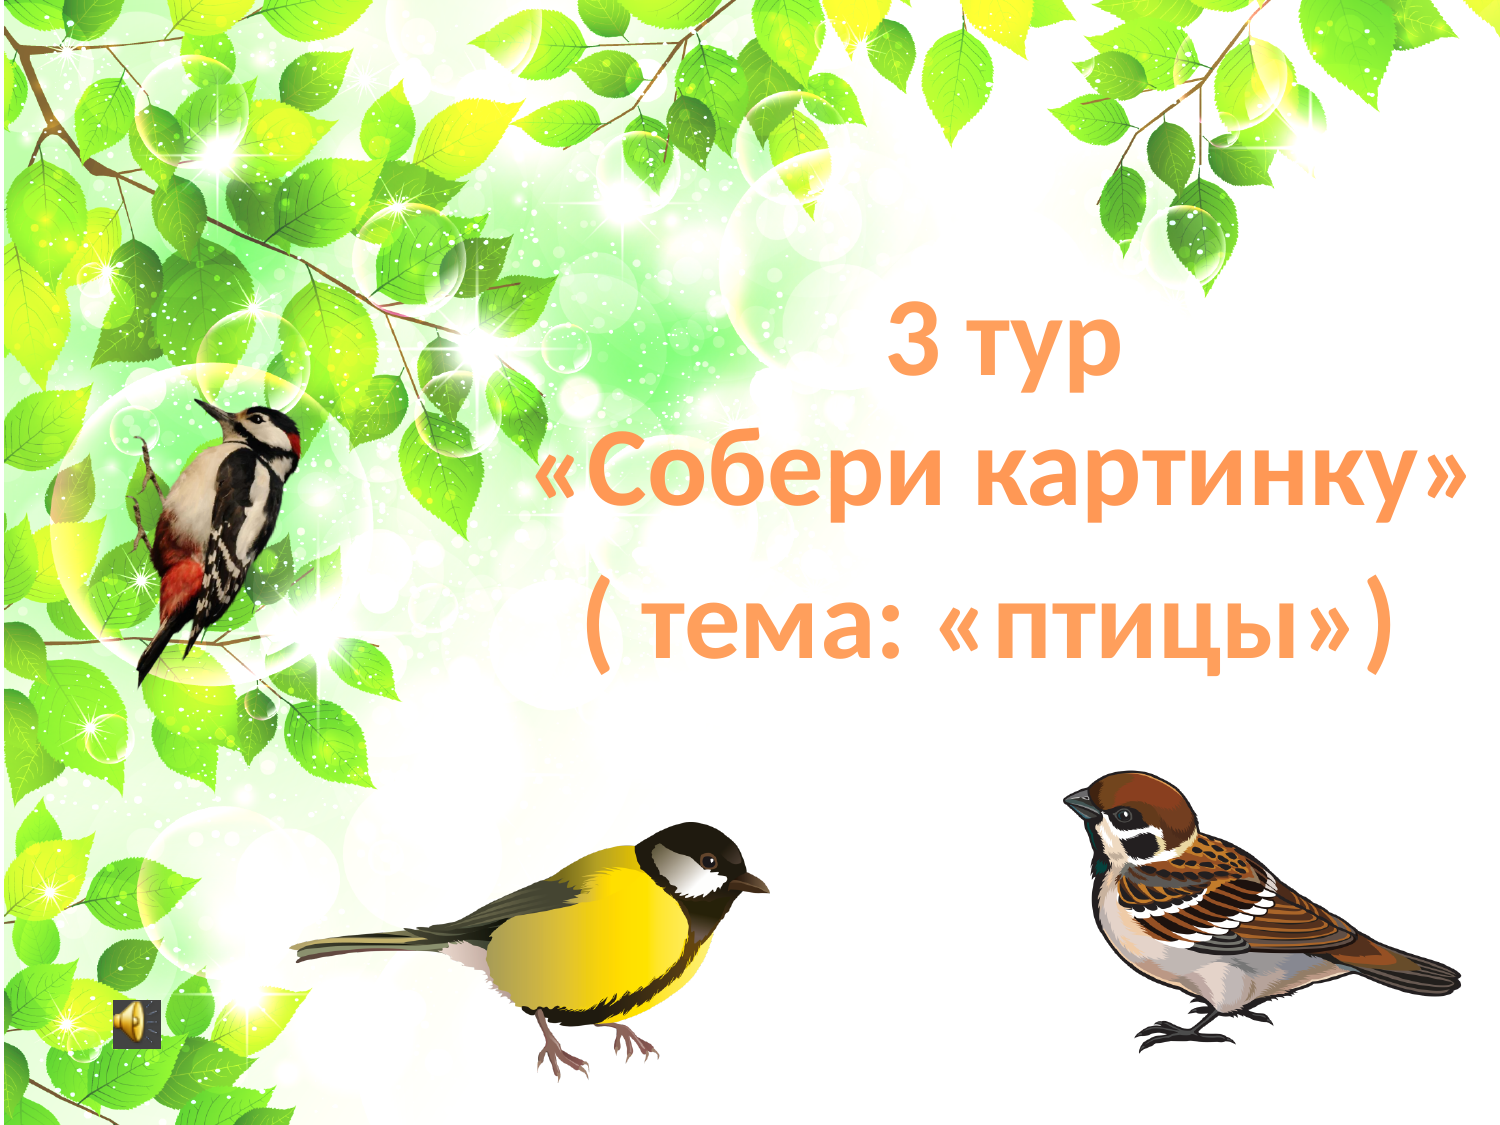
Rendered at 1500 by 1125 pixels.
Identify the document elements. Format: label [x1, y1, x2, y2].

picture [3, 0, 1500, 1125]
list [111, 999, 163, 1050]
